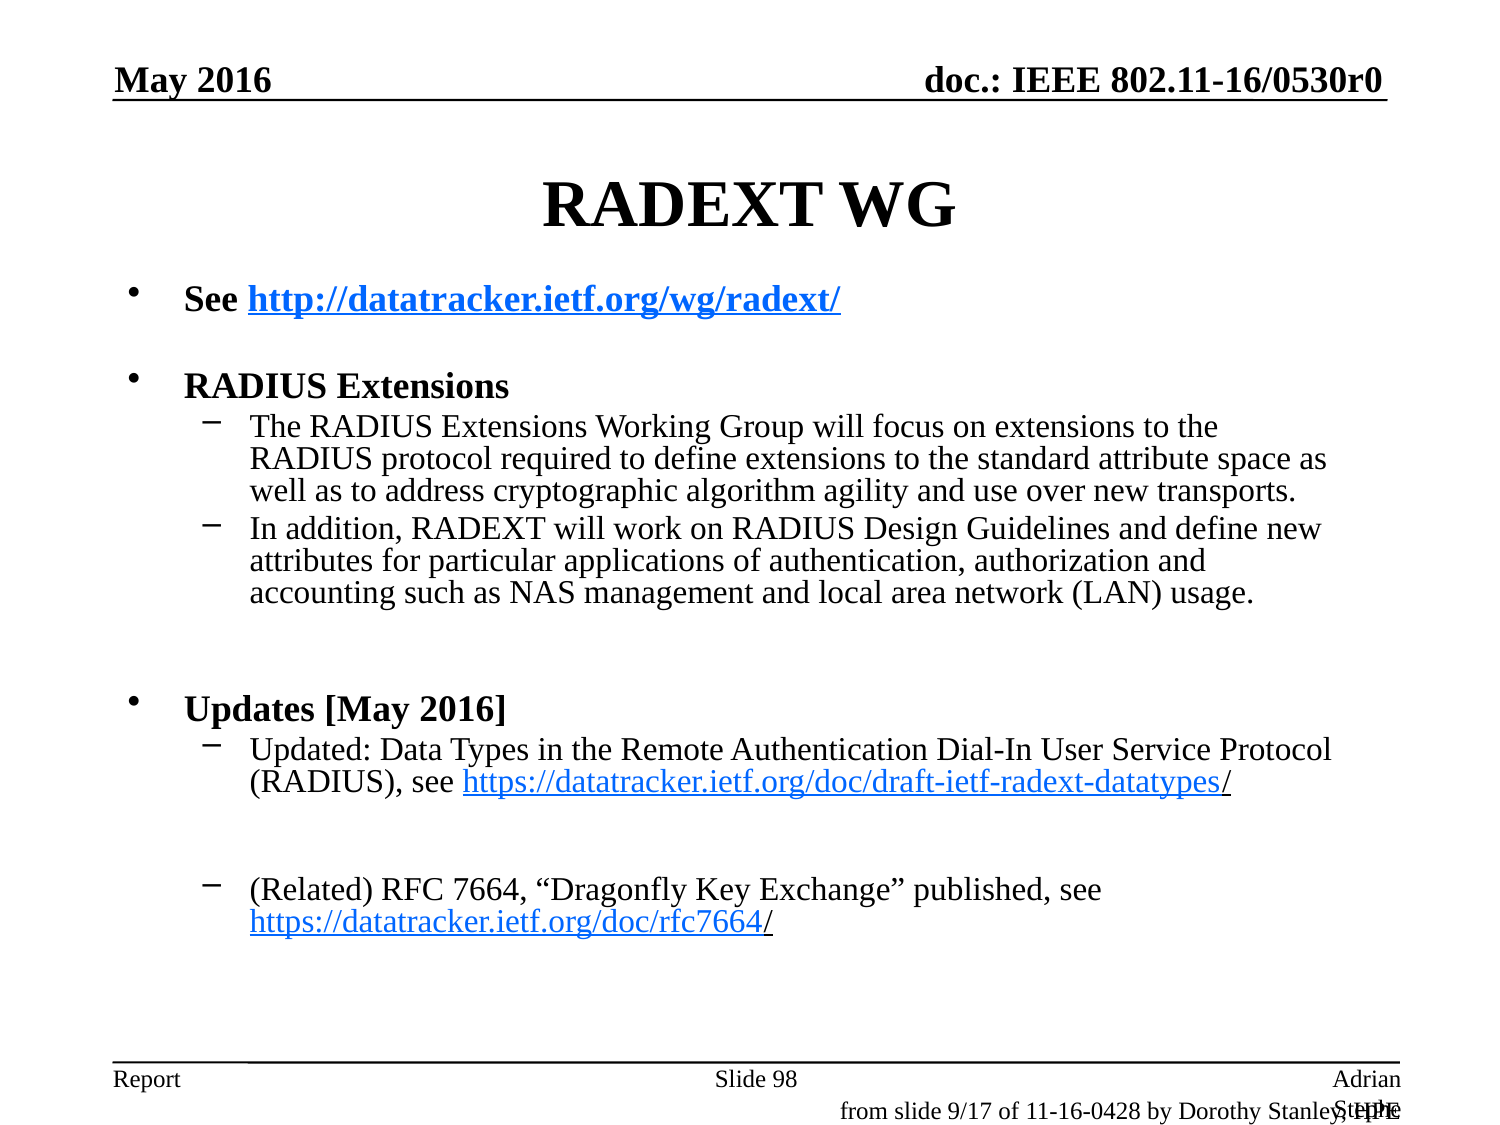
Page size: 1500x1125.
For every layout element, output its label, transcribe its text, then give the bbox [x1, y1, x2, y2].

slide_number Slide 98 [711, 1061, 801, 1087]
footer Adrian Stephens, Intel Corporation [1324, 1061, 1402, 1087]
title RADEXT WG [112, 112, 1388, 275]
list See http://datatracker.ietf.org/wg/radext/ RADIUS Extensions The RADIUS Extensions Working Group will focus on extensions to the RADIUS protocol required to define extensions to the standard attribute space as well as to address cryptographic algorithm agility and use over new transports. In addition, RADEXT will work on RADIUS Design Guidelines and define new attributes for particular applications of authentication, authorization and accounting such as NAS management and local area network (LAN) usage. Updates [May 2016] Updated: Data Types in the Remote Authentication Dial-In User Service Protocol (RADIUS), see https://datatracker.ietf.org/doc/draft-ietf-radext-datatypes/ (Related) RFC 7664, “Dragonfly Key Exchange” published, see https://datatracker.ietf.org/doc/rfc7664/ [112, 275, 1388, 1038]
text_box from slide 9/17 of 11-16-0428 by Dorothy Stanley, HPE [343, 1087, 1417, 1125]
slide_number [114, 54, 374, 101]
